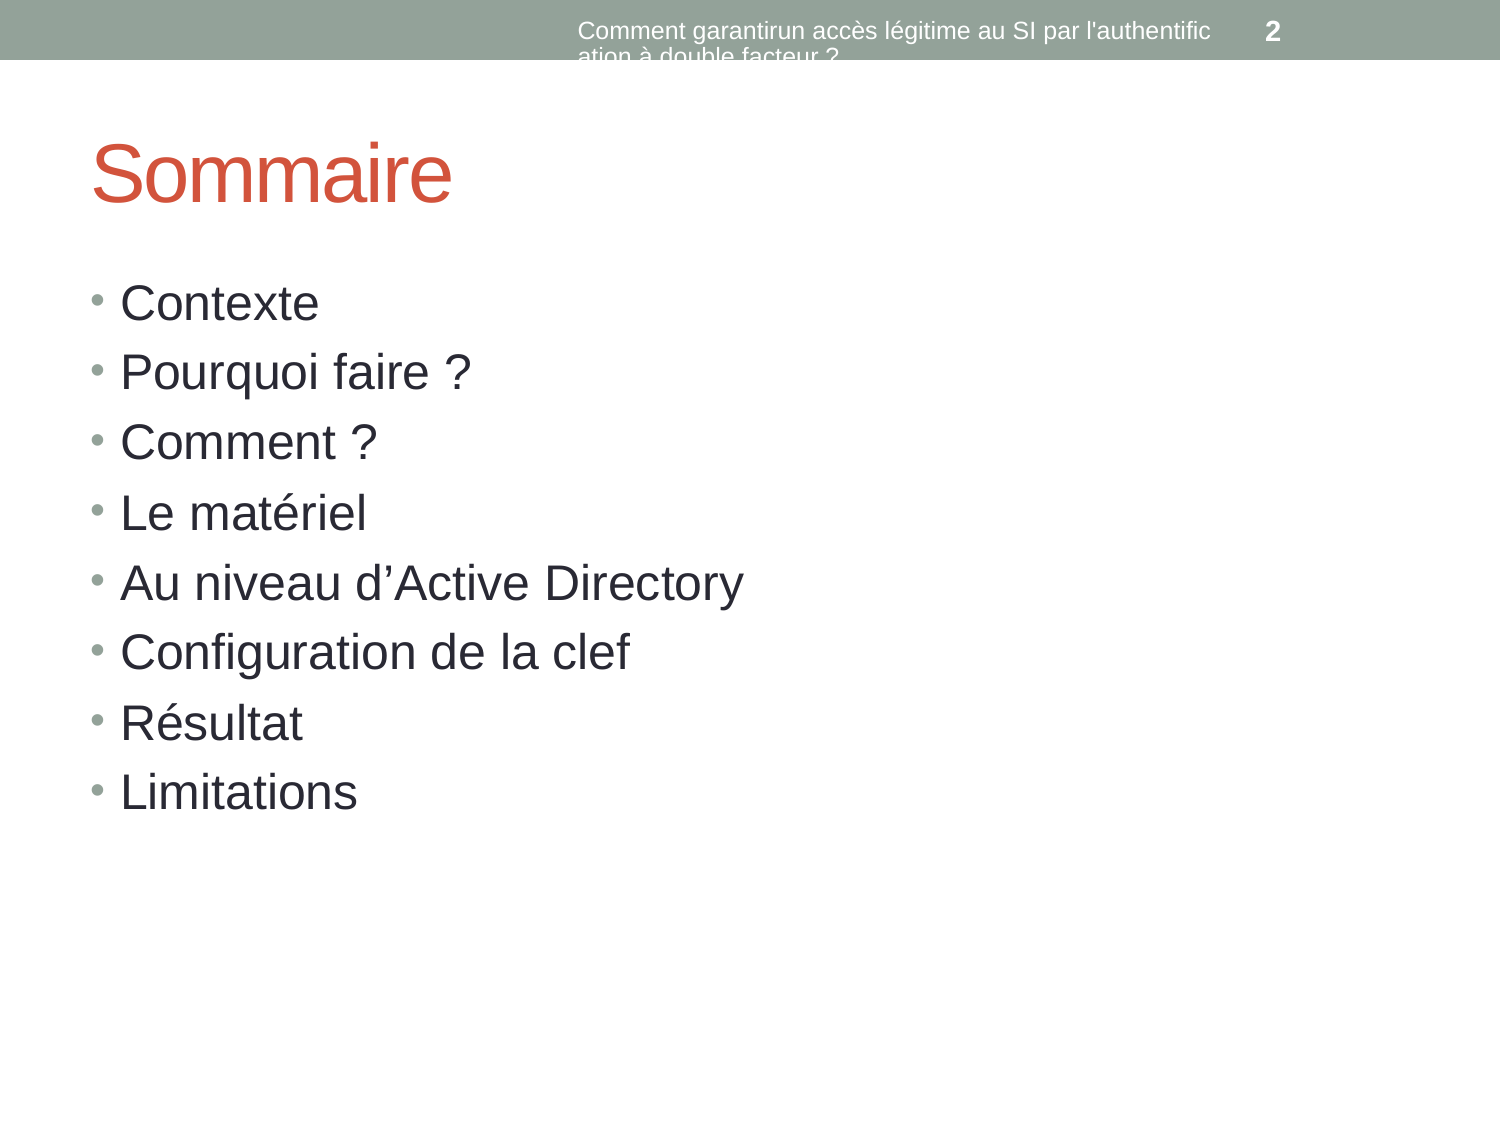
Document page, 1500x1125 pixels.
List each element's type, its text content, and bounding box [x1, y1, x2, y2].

list Contexte Pourquoi faire ? Comment ? Le matériel Au niveau d’Active Directory Configuration de la clef Résultat Limitations [75, 262, 1425, 1063]
footer Comment garantirun accès légitime au SI par l'authentification à double facteur ? [562, 3, 1238, 57]
slide_number 2 [1250, 3, 1425, 57]
title Sommaire [75, 87, 1425, 250]
